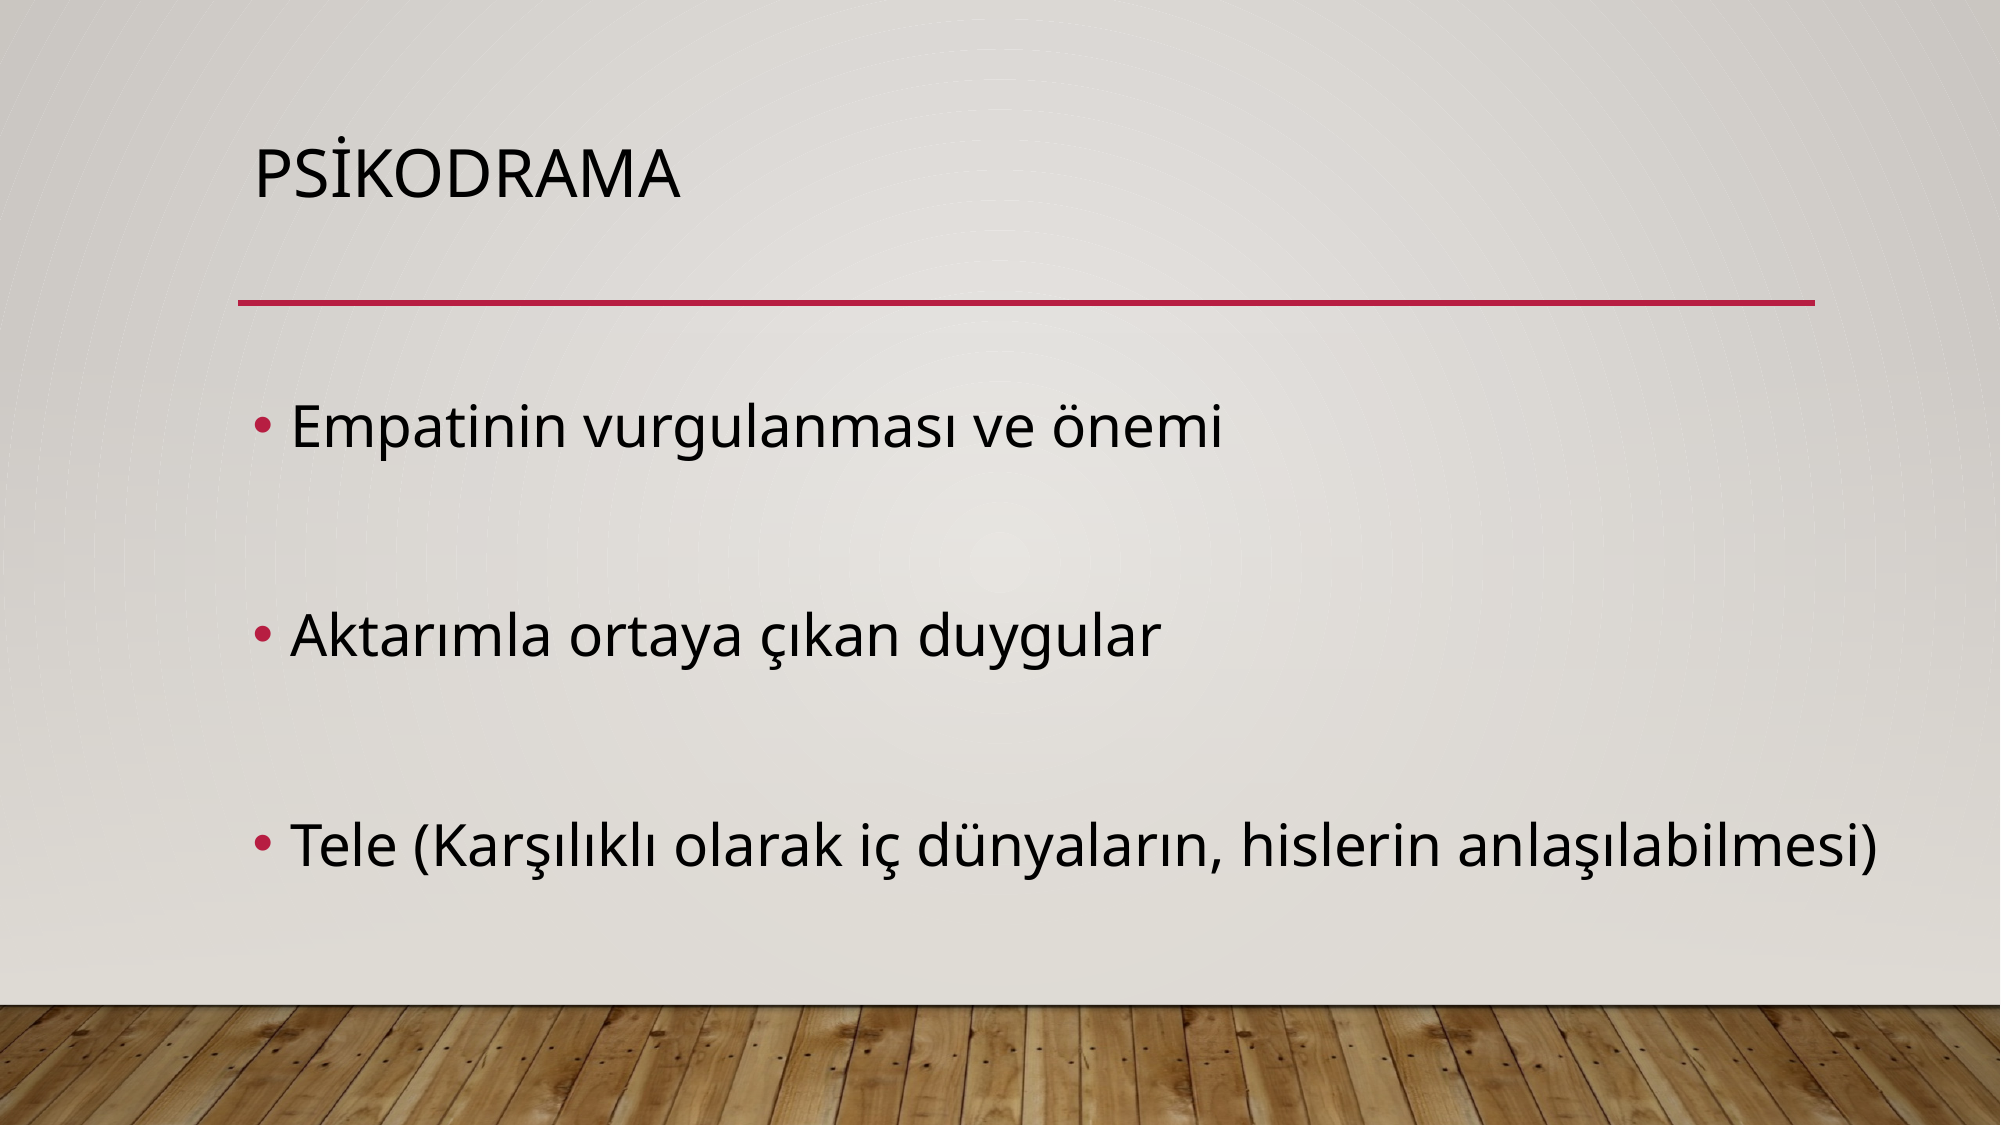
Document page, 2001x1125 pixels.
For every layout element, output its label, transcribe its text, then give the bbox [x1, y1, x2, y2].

list Empatinin vurgulanması ve önemi Aktarımla ortaya çıkan duygular Tele (Karşılıklı olarak iç dünyaların, hislerin anlaşılabilmesi) [237, 367, 1936, 974]
picture [0, 1005, 2000, 1125]
title PSİKODRAMA [238, 131, 1814, 305]
